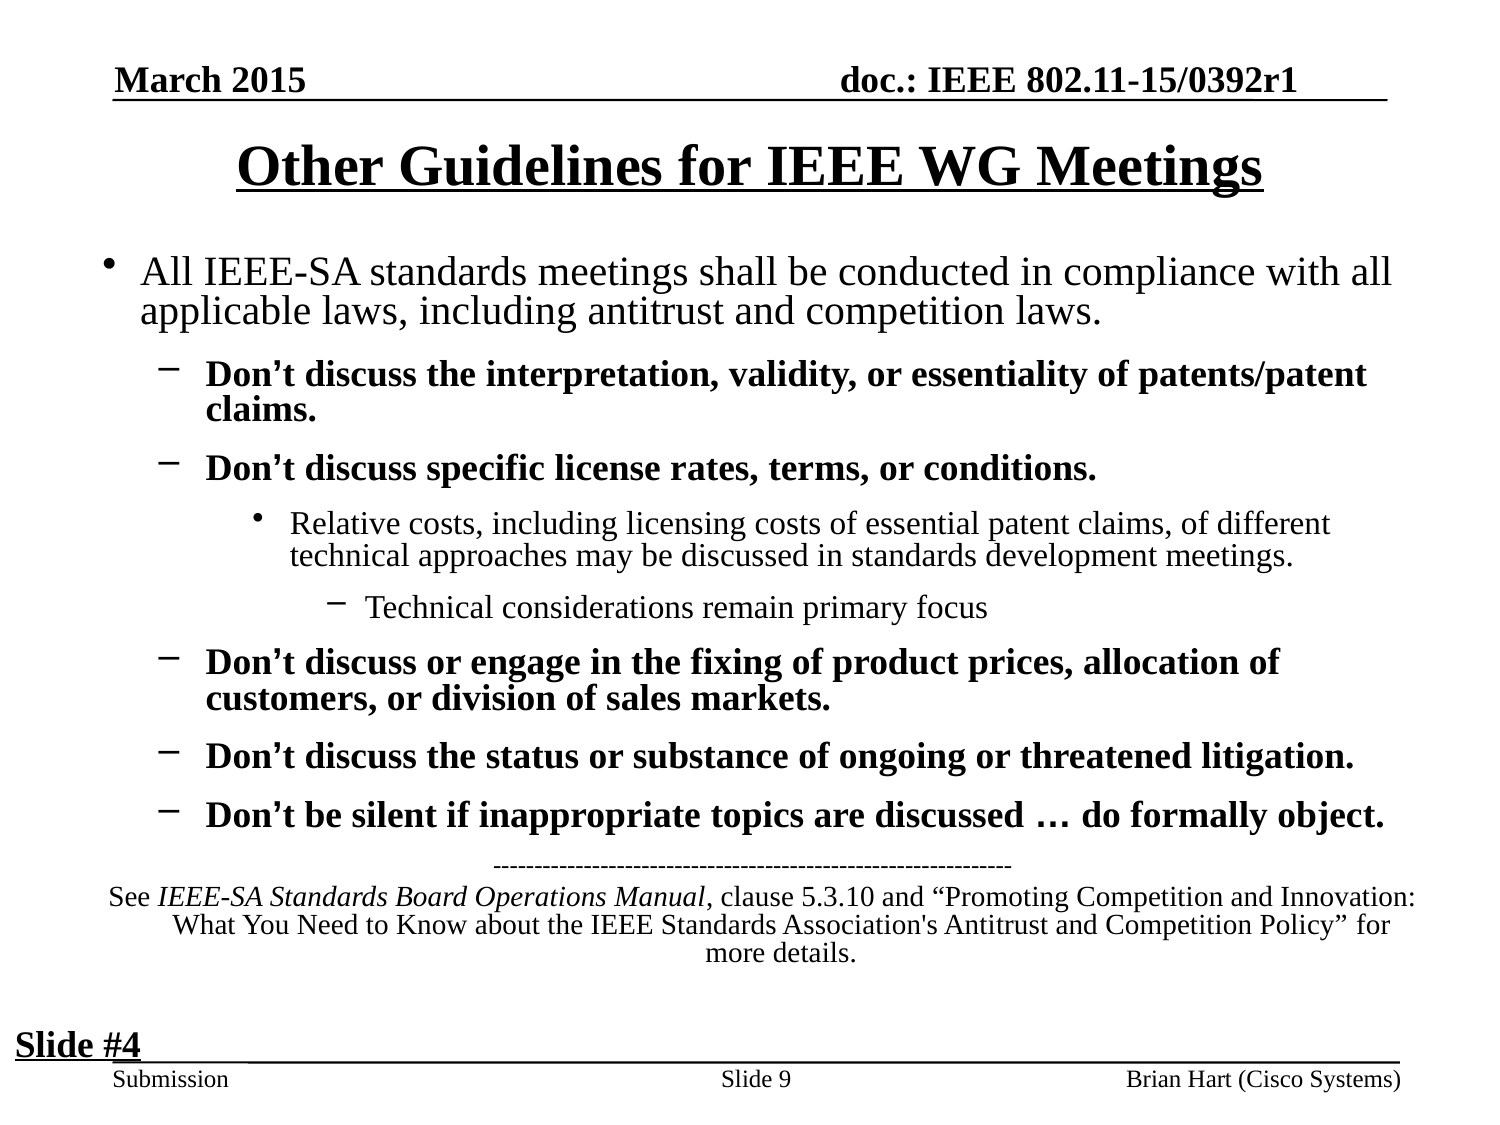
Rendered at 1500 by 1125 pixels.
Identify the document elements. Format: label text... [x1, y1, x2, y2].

text_box Slide #4 [0, 1012, 157, 1073]
footer Brian Hart (Cisco Systems) [1122, 1061, 1402, 1093]
text_box All IEEE-SA standards meetings shall be conducted in compliance with all applicable laws, including antitrust and competition laws. Don’t discuss the interpretation, validity, or essentiality of patents/patent claims. Don’t discuss specific license rates, terms, or conditions. Relative costs, including licensing costs of essential patent claims, of different technical approaches may be discussed in standards development meetings. Technical considerations remain primary focus Don’t discuss or engage in the fixing of product prices, allocation of customers, or division of sales markets. Don’t discuss the status or substance of ongoing or threatened litigation. Don’t be silent if inappropriate topics are discussed … do formally object. --------------------------------------------------------------- See IEEE-SA Standards Board Operations Manual, clause 5.3.10 and “Promoting Competition and Innovation: What You Need to Know about the IEEE Standards Association's Antitrust and Competition Policy” for more details. [87, 224, 1438, 975]
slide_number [114, 54, 309, 101]
slide_number Slide 9 [712, 1061, 800, 1093]
title Other Guidelines for IEEE WG Meetings [112, 112, 1388, 213]
